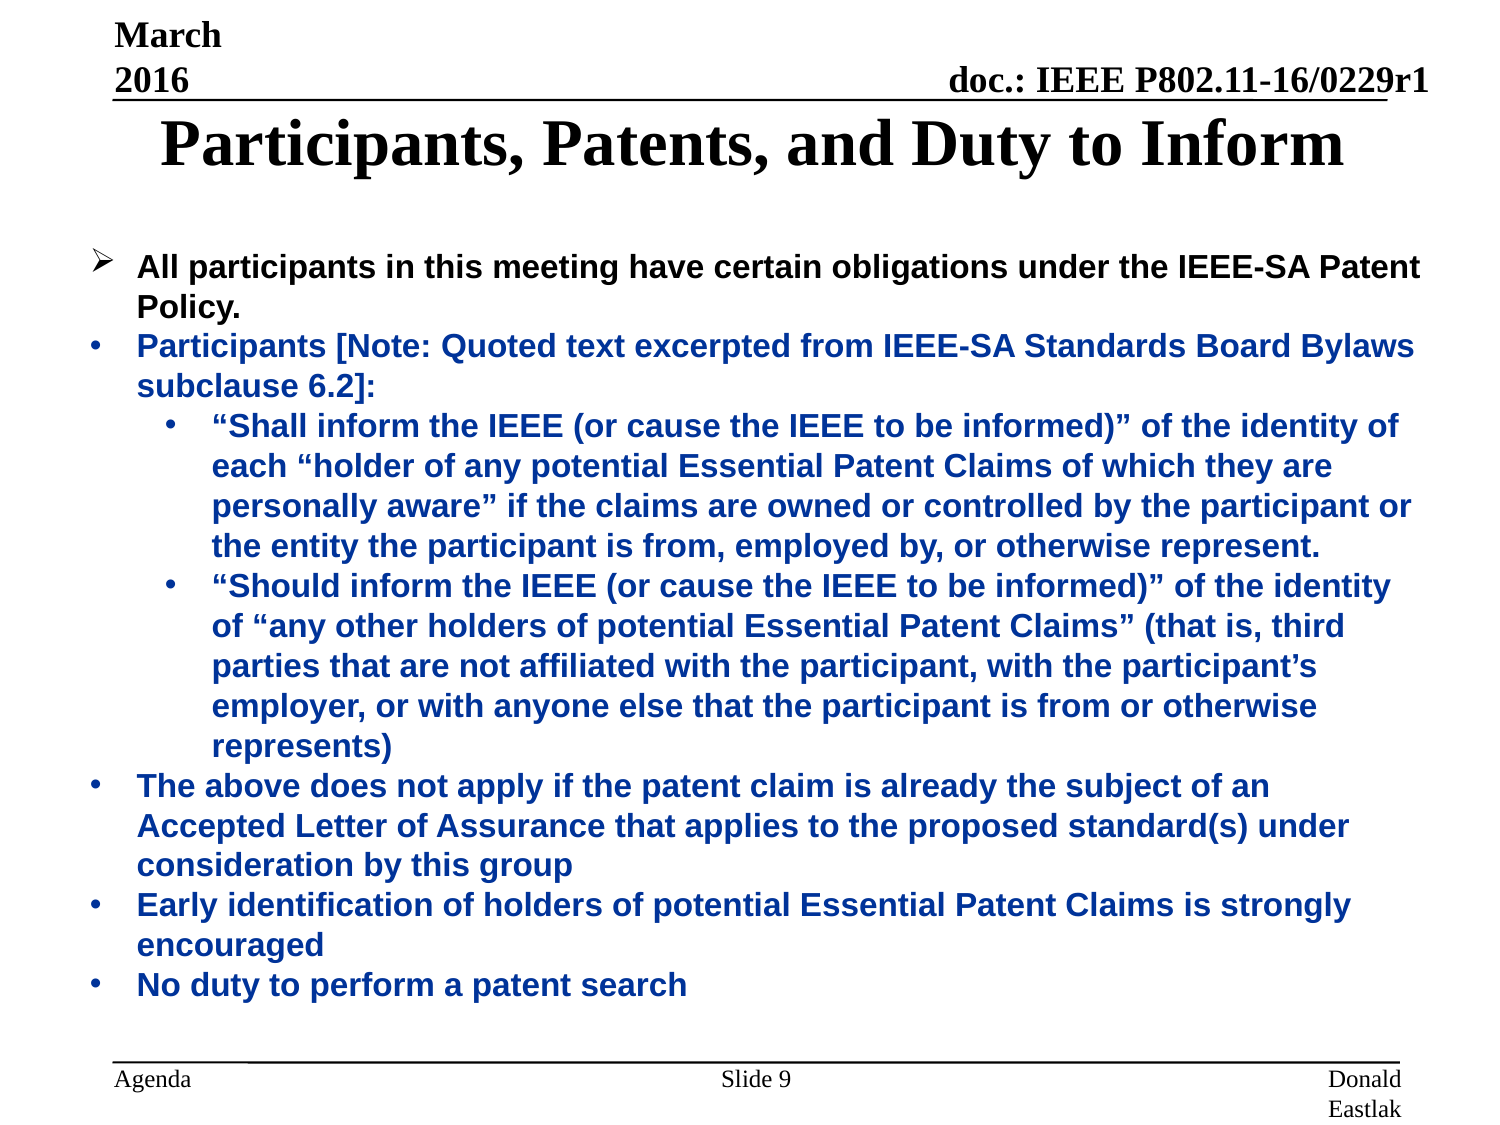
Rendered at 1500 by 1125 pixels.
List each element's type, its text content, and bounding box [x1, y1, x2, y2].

text_box All participants in this meeting have certain obligations under the IEEE-SA Patent Policy. Participants [Note: Quoted text excerpted from IEEE-SA Standards Board Bylaws subclause 6.2]: “Shall inform the IEEE (or cause the IEEE to be informed)” of the identity of each “holder of any potential Essential Patent Claims of which they are personally aware” if the claims are owned or controlled by the participant or the entity the participant is from, employed by, or otherwise represent. “Should inform the IEEE (or cause the IEEE to be informed)” of the identity of “any other holders of potential Essential Patent Claims” (that is, third parties that are not affiliated with the participant, with the participant’s employer, or with anyone else that the participant is from or otherwise represents) The above does not apply if the patent claim is already the subject of an Accepted Letter of Assurance that applies to the proposed standard(s) under consideration by this group Early identification of holders of potential Essential Patent Claims is strongly encouraged No duty to perform a patent search [74, 224, 1438, 1025]
footer Donald Eastlake 3rd, Huawei Technologies [1325, 1062, 1402, 1093]
slide_number Slide 9 [712, 1062, 800, 1093]
title Participants, Patents, and Duty to Inform [59, 45, 1448, 233]
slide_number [114, 54, 290, 100]
text_box [87, 37, 1438, 163]
